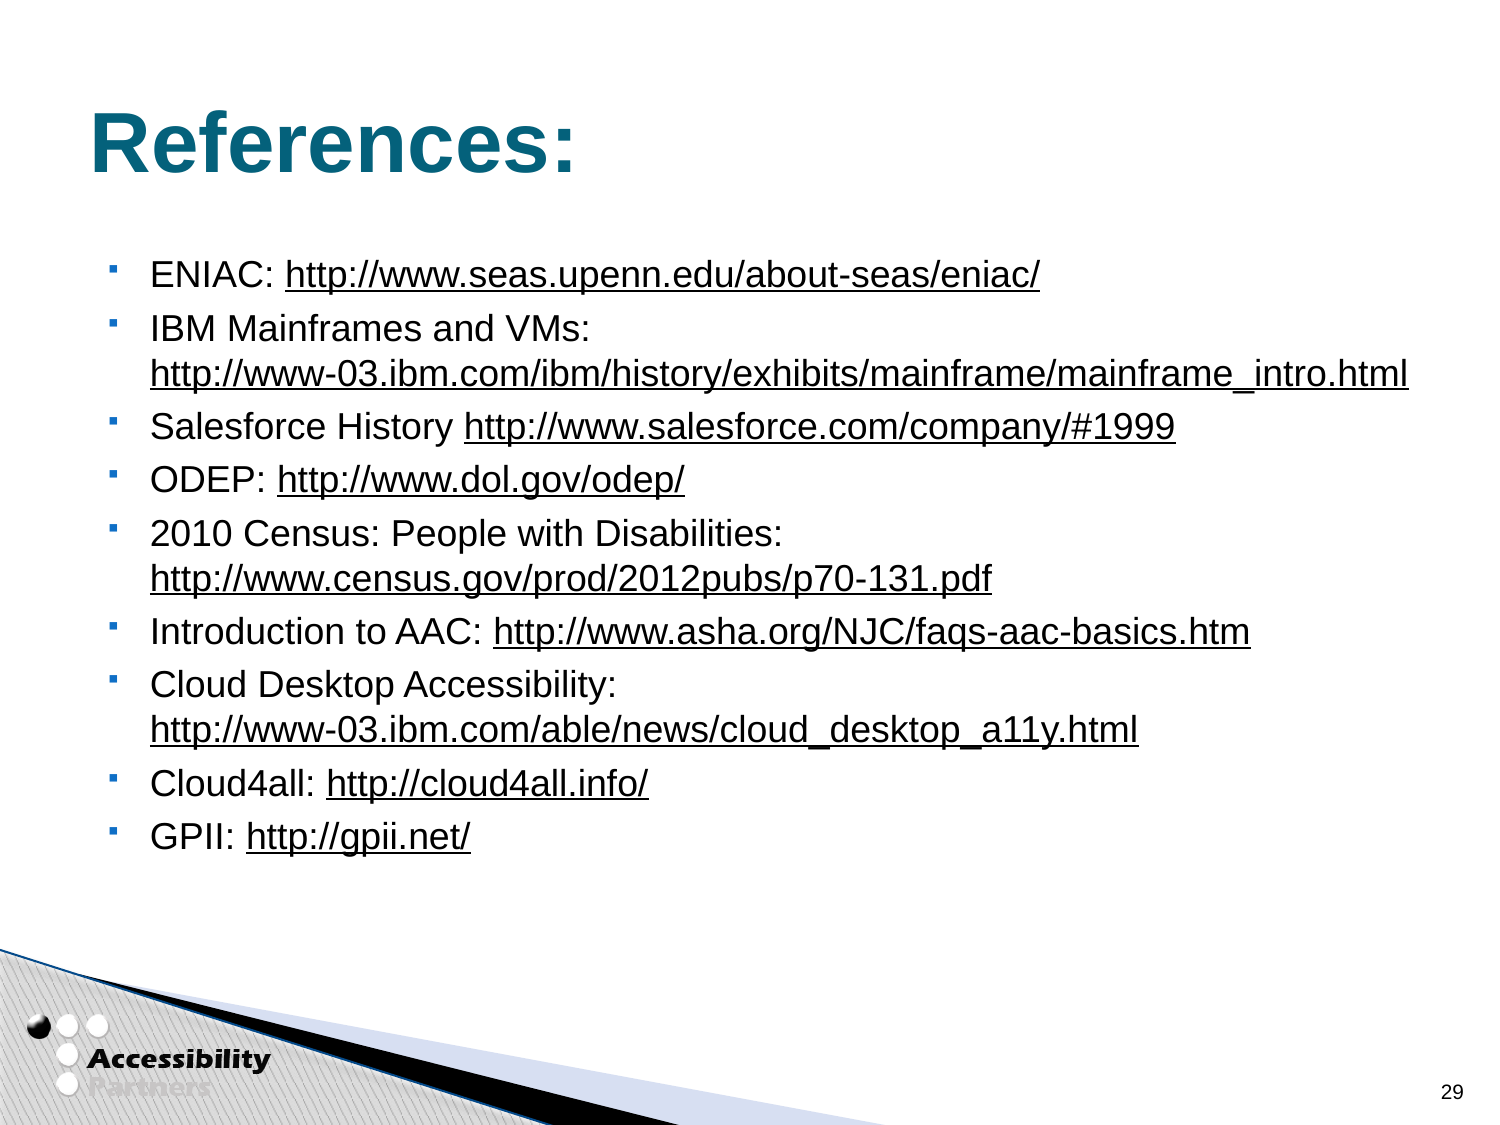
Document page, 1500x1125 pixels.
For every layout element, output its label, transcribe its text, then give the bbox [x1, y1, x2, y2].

list ENIAC: http://www.seas.upenn.edu/about-seas/eniac/ IBM Mainframes and VMs: http://www-03.ibm.com/ibm/history/exhibits/mainframe/mainframe_intro.html Salesforce History http://www.salesforce.com/company/#1999 ODEP: http://www.dol.gov/odep/ 2010 Census: People with Disabilities: http://www.census.gov/prod/2012pubs/p70-131.pdf Introduction to AAC: http://www.asha.org/NJC/faqs-aac-basics.htm Cloud Desktop Accessibility: http://www-03.ibm.com/able/news/cloud_desktop_a11y.html Cloud4all: http://cloud4all.info/ GPII: http://gpii.net/ [75, 243, 1425, 986]
picture [24, 1012, 273, 1098]
title References: [75, 45, 1425, 233]
slide_number 29 [1418, 1051, 1479, 1112]
